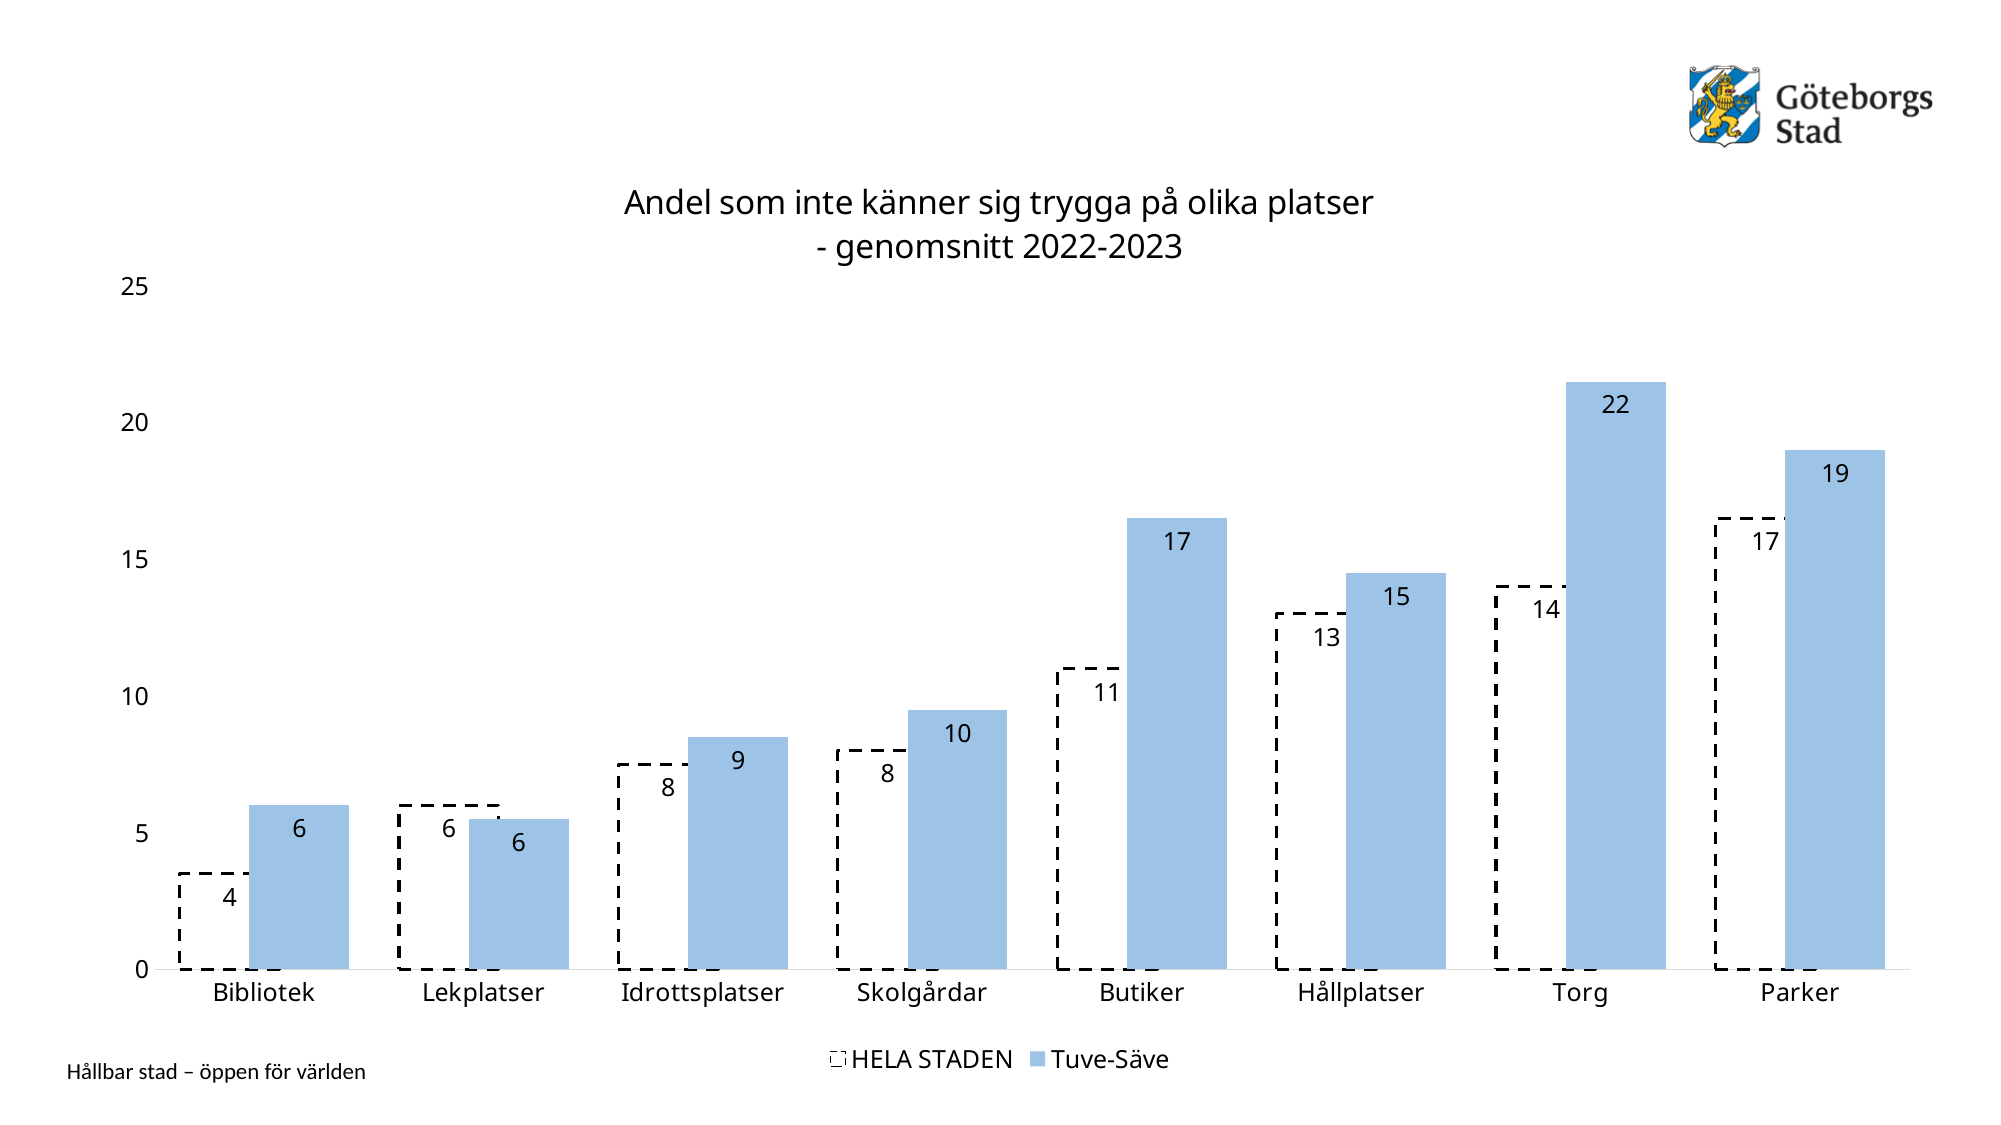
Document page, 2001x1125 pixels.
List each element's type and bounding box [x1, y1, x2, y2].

chart [66, 143, 1933, 1083]
picture [1689, 65, 1933, 143]
